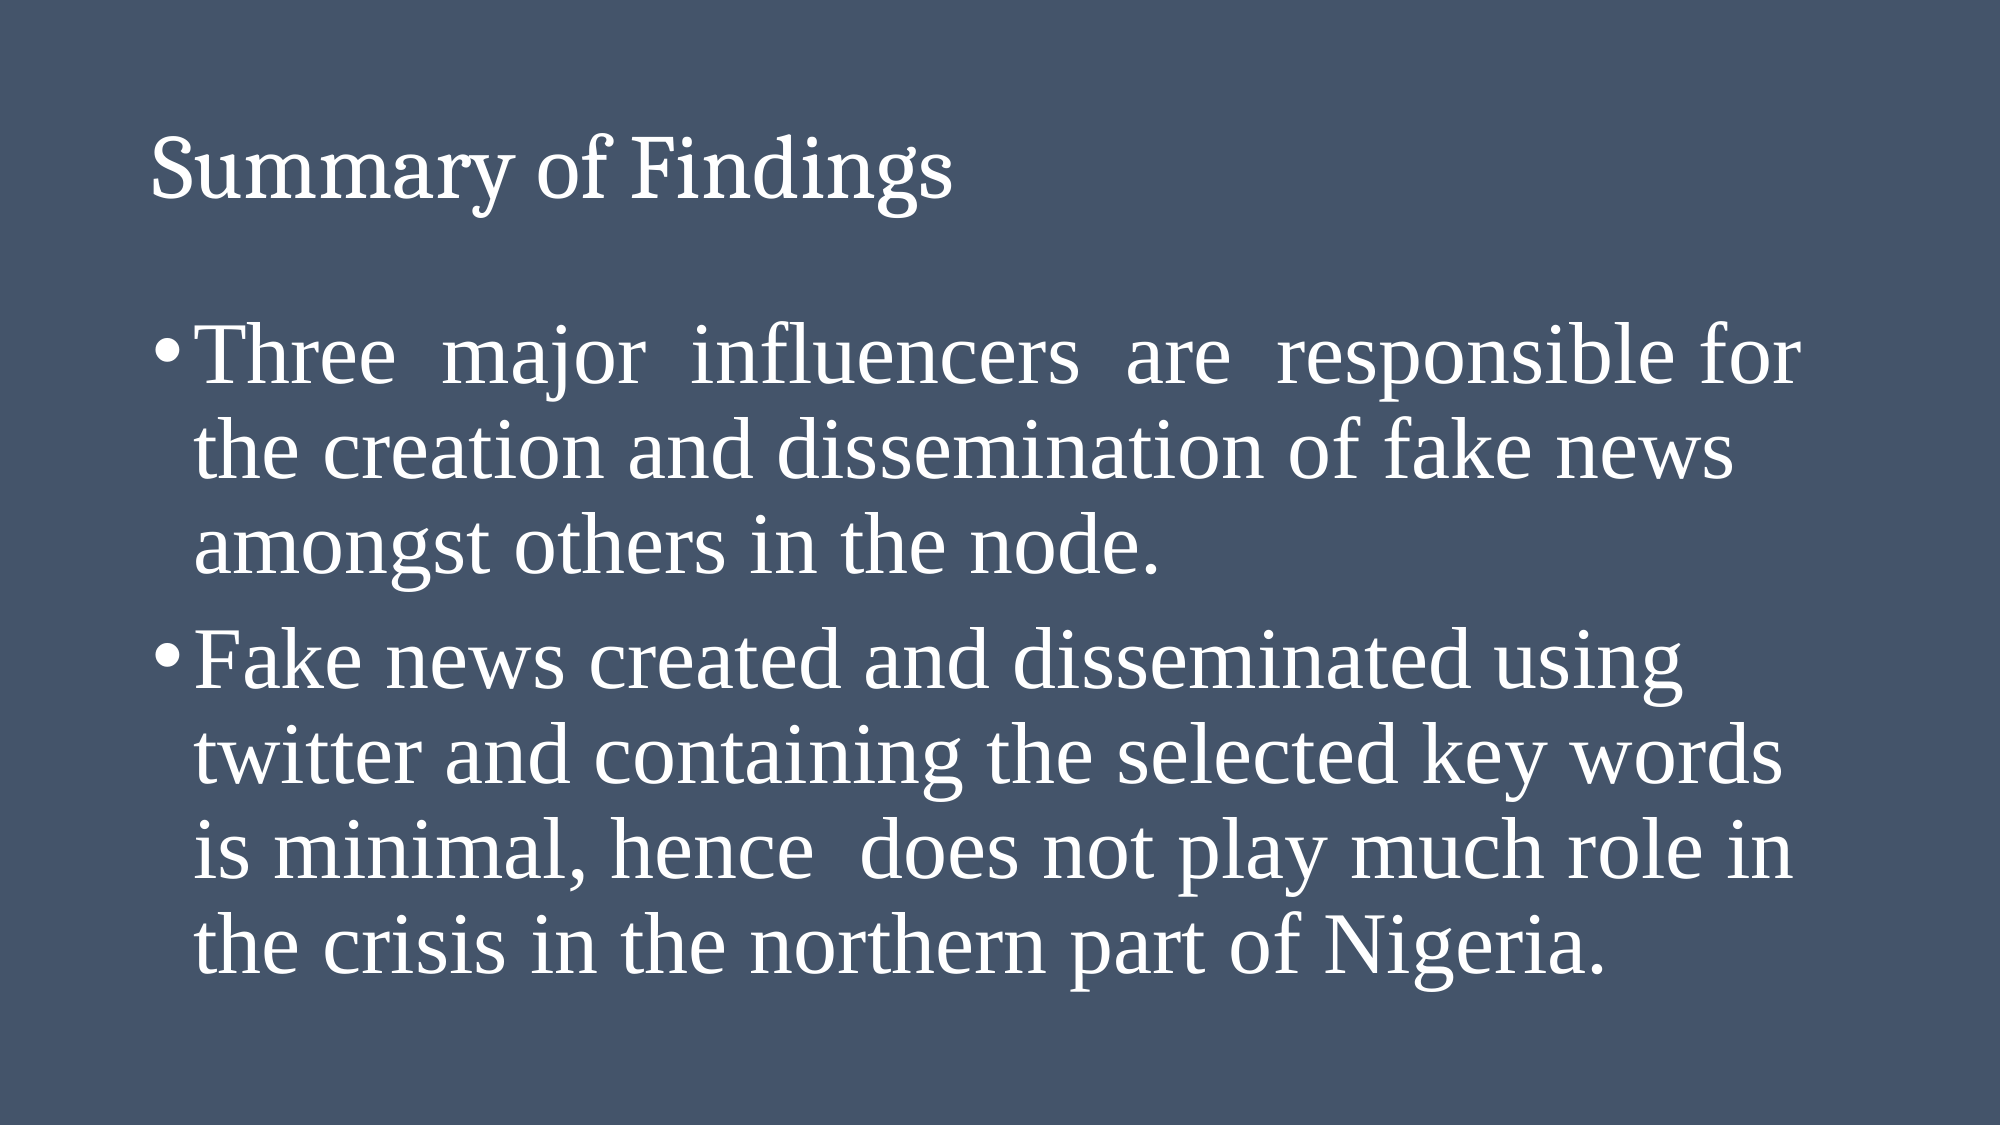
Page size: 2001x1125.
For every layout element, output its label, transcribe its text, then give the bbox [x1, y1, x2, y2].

list Three major influencers are responsible for the creation and dissemination of fake news amongst others in the node. Fake news created and disseminated using twitter and containing the selected key words is minimal, hence does not play much role in the crisis in the northern part of Nigeria. [137, 299, 1863, 1014]
title Summary of Findings [137, 59, 1863, 278]
